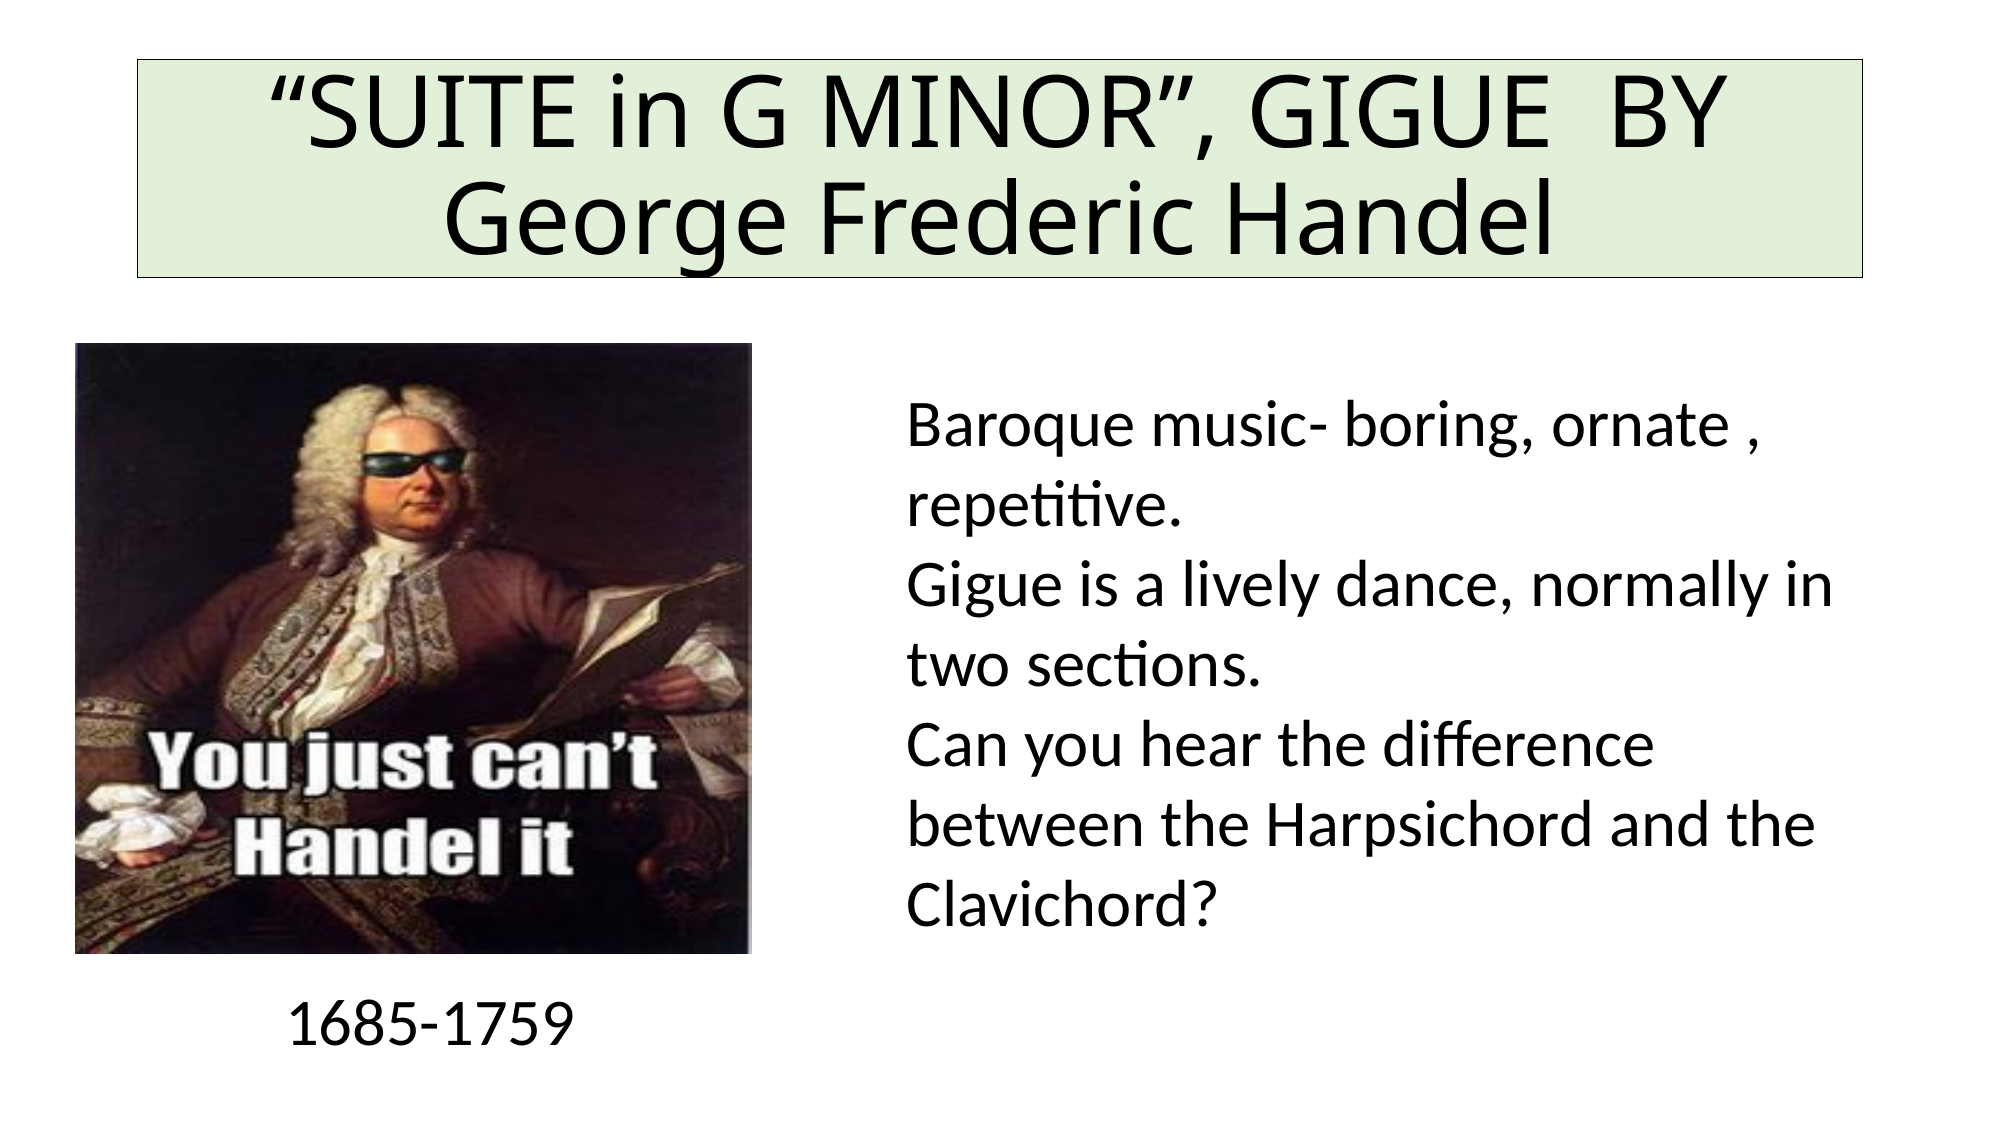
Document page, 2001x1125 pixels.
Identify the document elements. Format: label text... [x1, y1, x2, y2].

title “SUITE in G MINOR”, GIGUE BY George Frederic Handel [137, 59, 1863, 278]
text_box 1685-1759 [189, 971, 671, 1067]
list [74, 343, 752, 954]
text_box Baroque music- boring, ornate , repetitive. Gigue is a lively dance, normally in two sections. Can you hear the difference between the Harpsichord and the Clavichord? [892, 372, 1863, 948]
